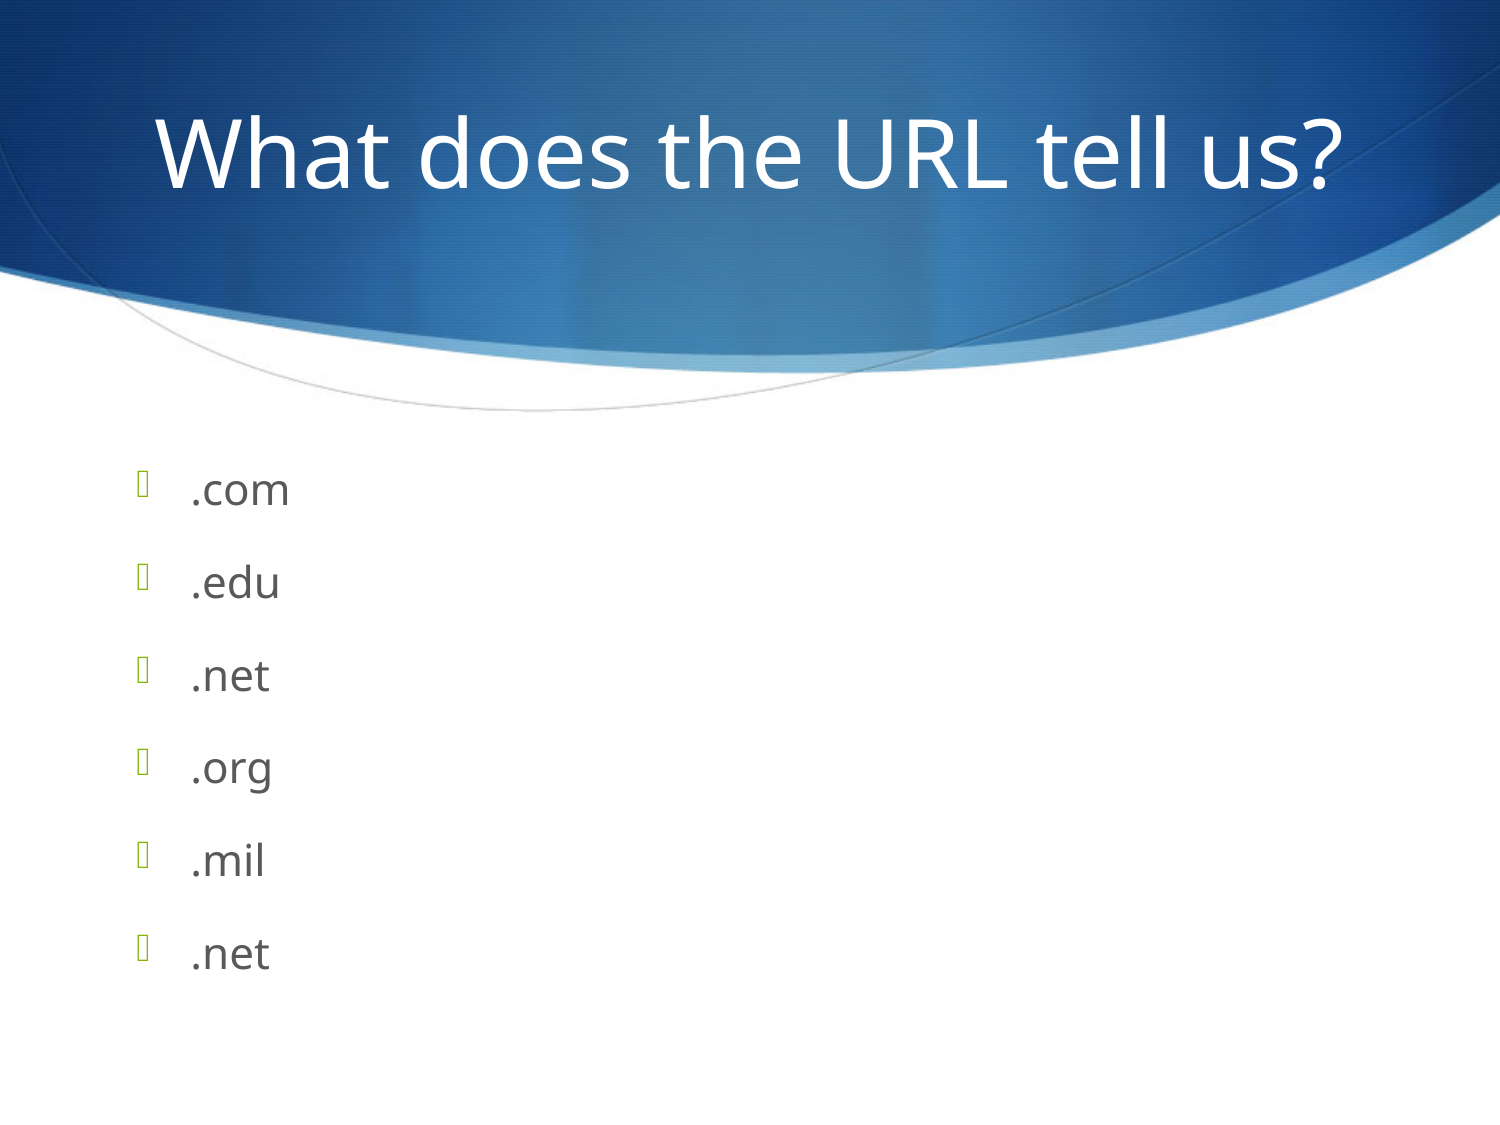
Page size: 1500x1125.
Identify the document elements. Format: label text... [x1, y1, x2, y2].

picture [0, 0, 1500, 1125]
list .com .edu .net .org .mil .net [121, 454, 1379, 991]
title What does the URL tell us? [75, 56, 1425, 245]
